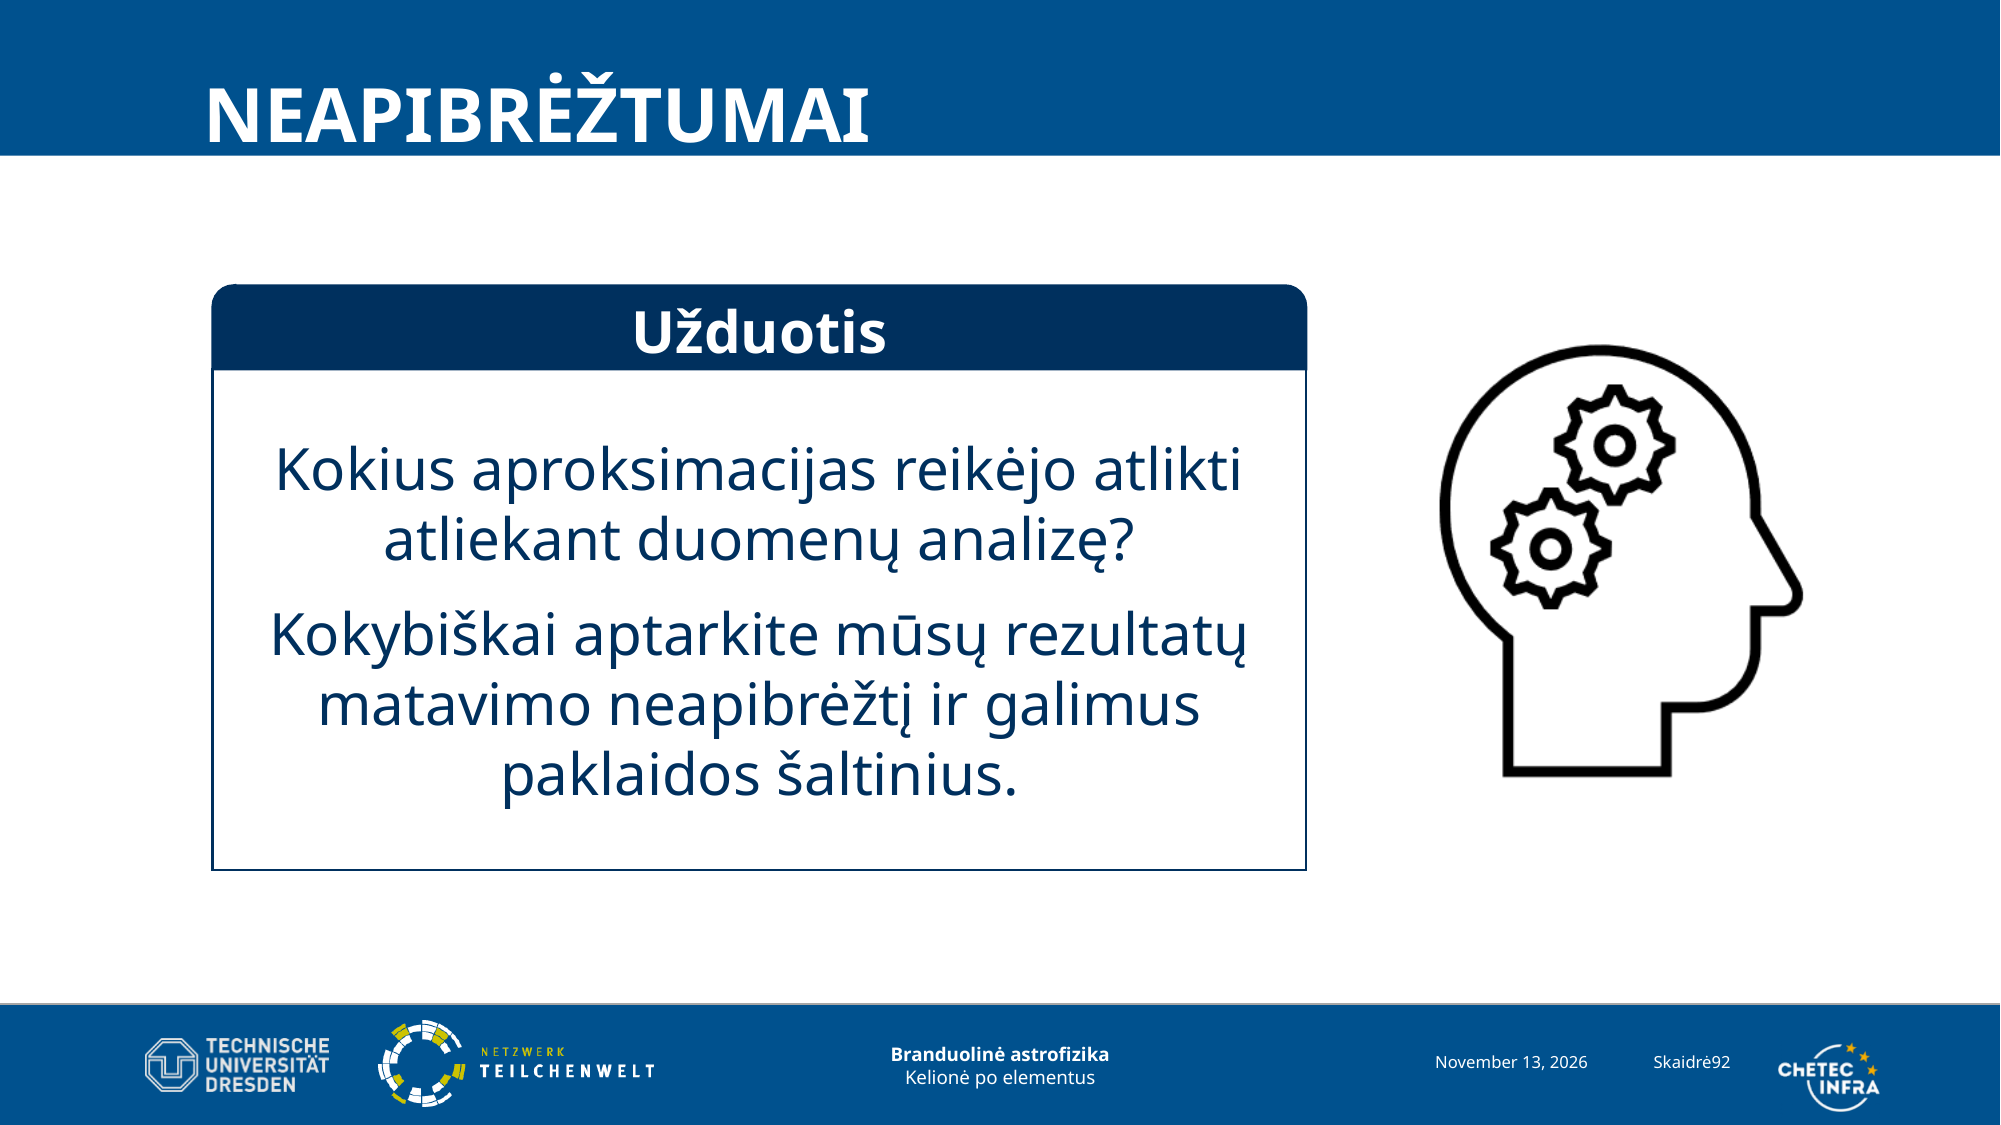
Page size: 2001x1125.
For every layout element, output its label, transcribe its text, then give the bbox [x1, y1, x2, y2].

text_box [212, 285, 1307, 871]
picture [1778, 1033, 1880, 1121]
title Neapibrėžtumai [203, 56, 1880, 169]
picture [378, 1020, 654, 1107]
picture [1364, 315, 1878, 829]
